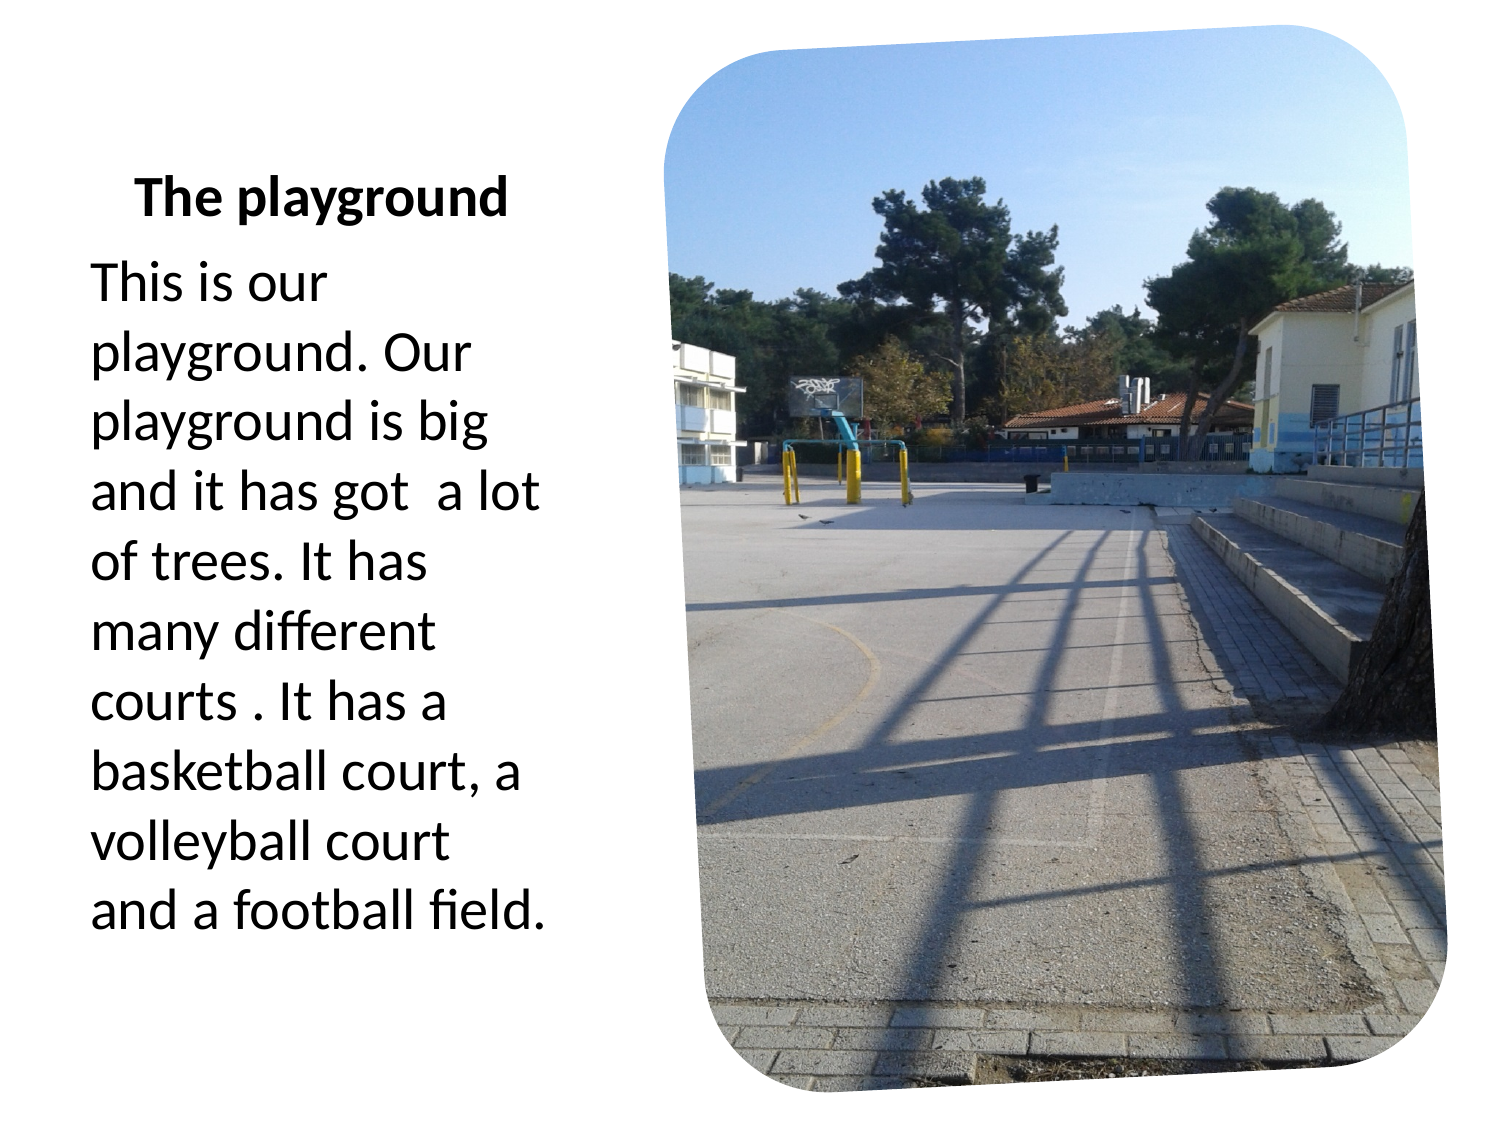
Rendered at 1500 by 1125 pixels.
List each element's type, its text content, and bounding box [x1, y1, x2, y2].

title The playground [75, 44, 569, 235]
list This is our playground. Our playground is big and it has got a lot of trees. It has many different courts . It has a basketball court, a volleyball court and a football field. [75, 235, 569, 1005]
picture [663, 24, 1448, 1093]
